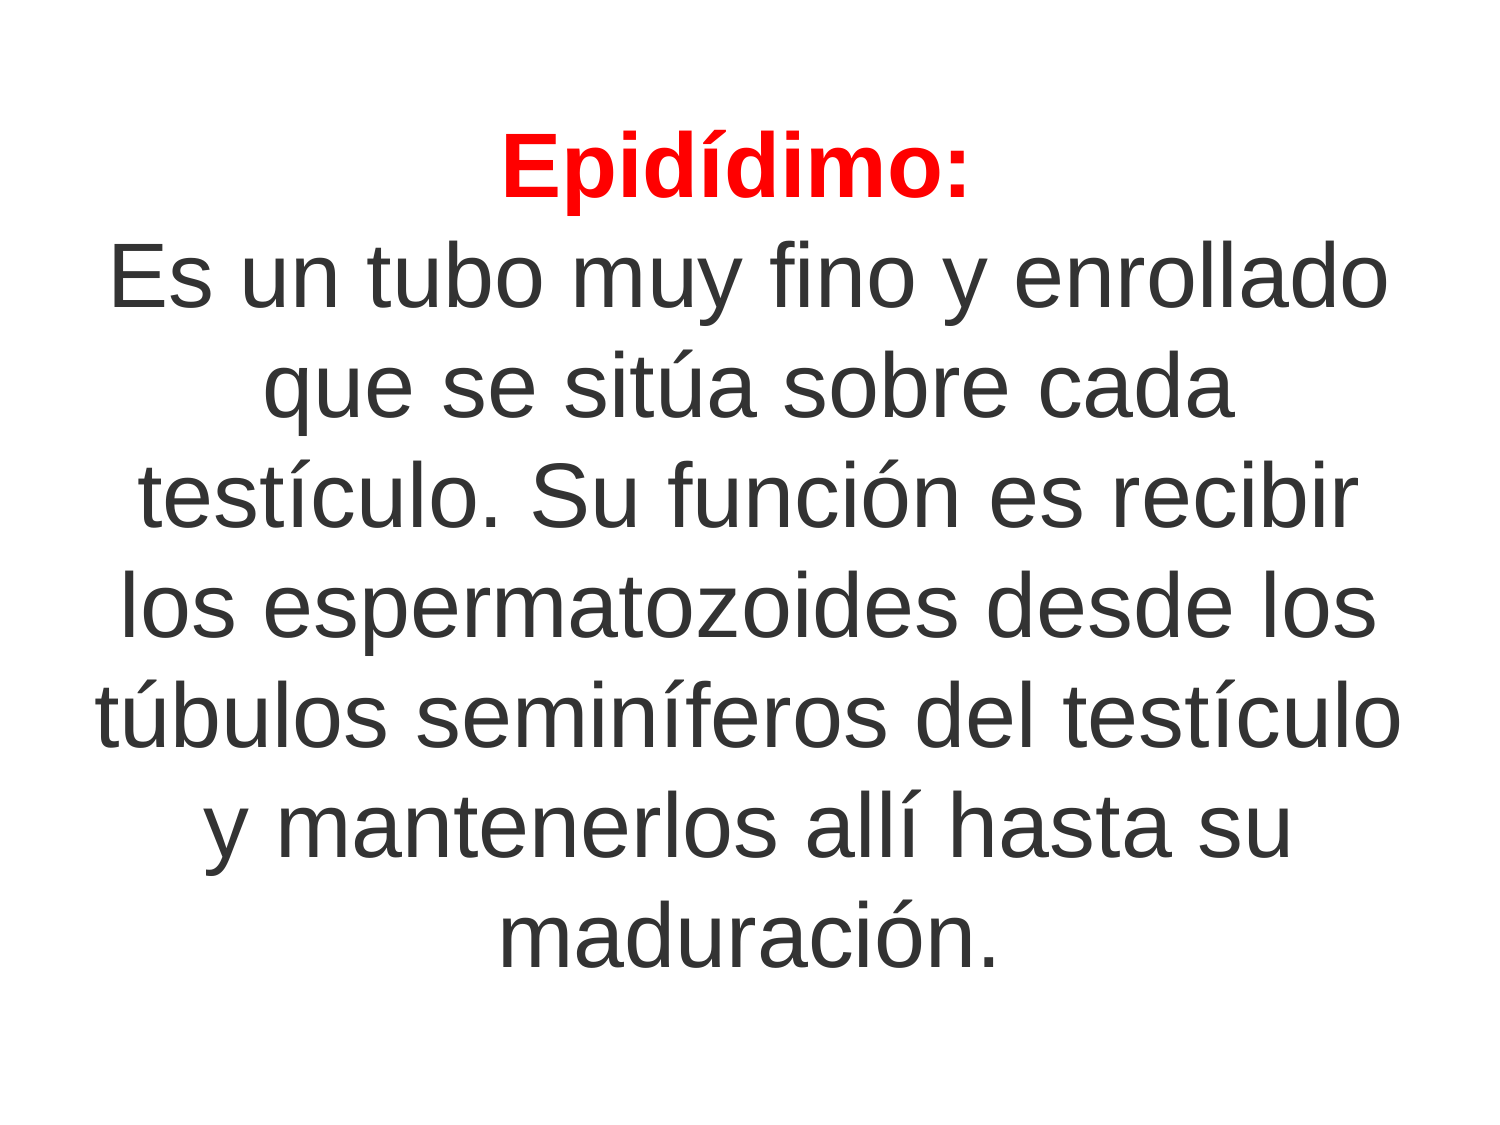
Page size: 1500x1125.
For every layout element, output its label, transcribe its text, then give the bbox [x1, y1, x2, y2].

title Epidídimo: Es un tubo muy fino y enrollado que se sitúa sobre cada testículo. Su función es recibir los espermatozoides desde los túbulos seminíferos del testículo y mantenerlos allí hasta su maduración. [75, 45, 1425, 1047]
